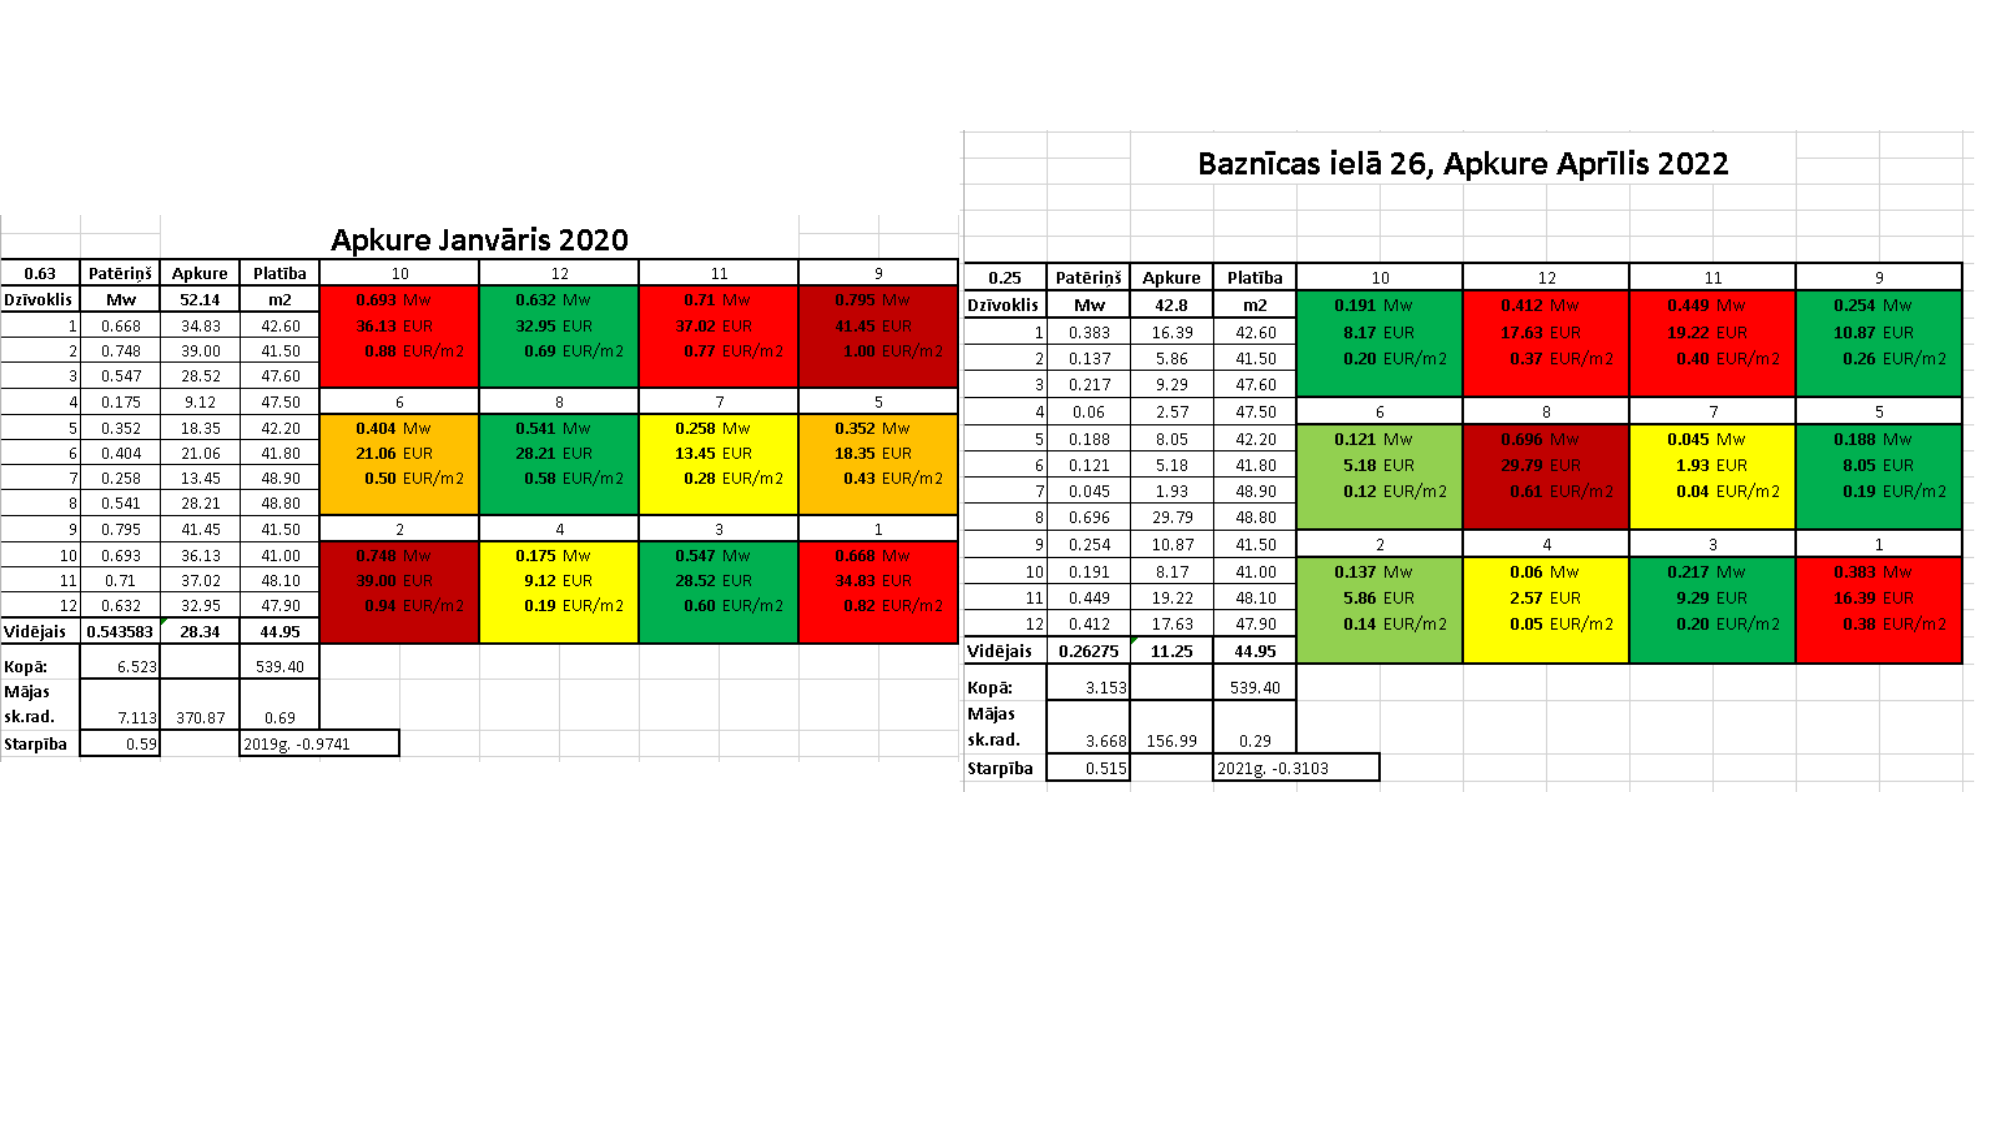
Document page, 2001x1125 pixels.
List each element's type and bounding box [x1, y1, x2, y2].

picture [0, 215, 959, 762]
list [959, 130, 1975, 792]
